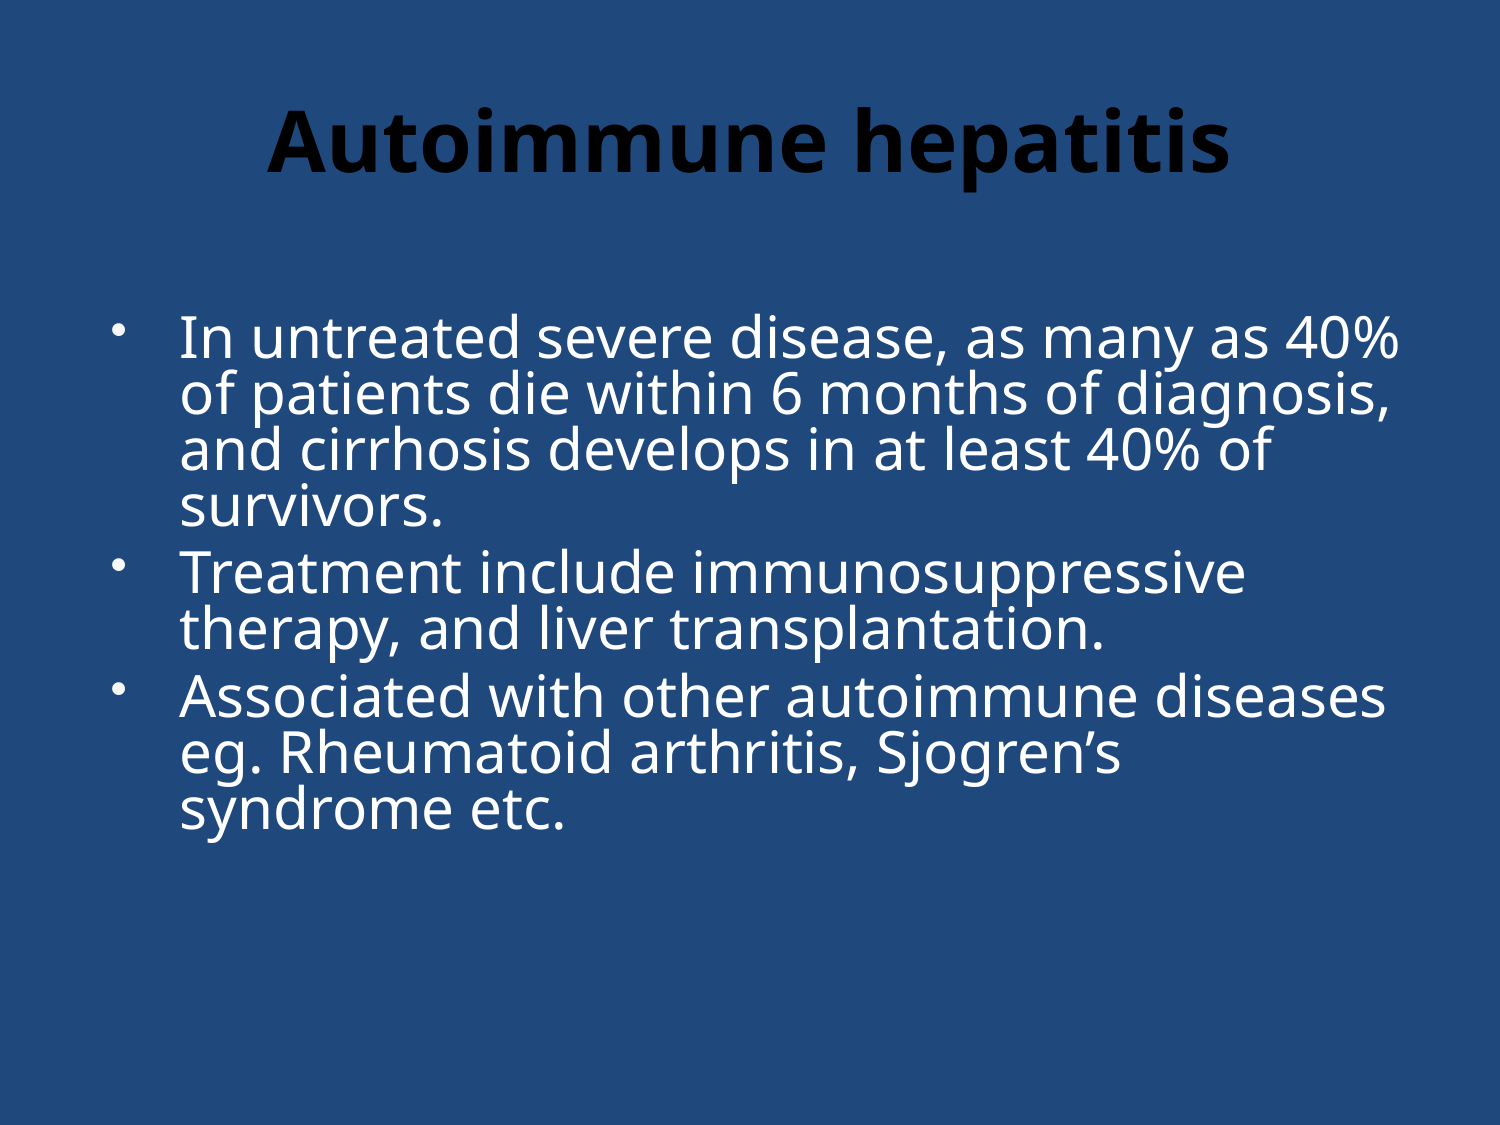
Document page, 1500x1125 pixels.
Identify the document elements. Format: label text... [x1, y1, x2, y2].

list In untreated severe disease, as many as 40% of patients die within 6 months of diagnosis, and cirrhosis develops in at least 40% of survivors. Treatment include immunosuppressive therapy, and liver transplantation. Associated with other autoimmune diseases eg. Rheumatoid arthritis, Sjogren’s syndrome etc. [75, 262, 1425, 1035]
title Autoimmune hepatitis [75, 45, 1425, 233]
